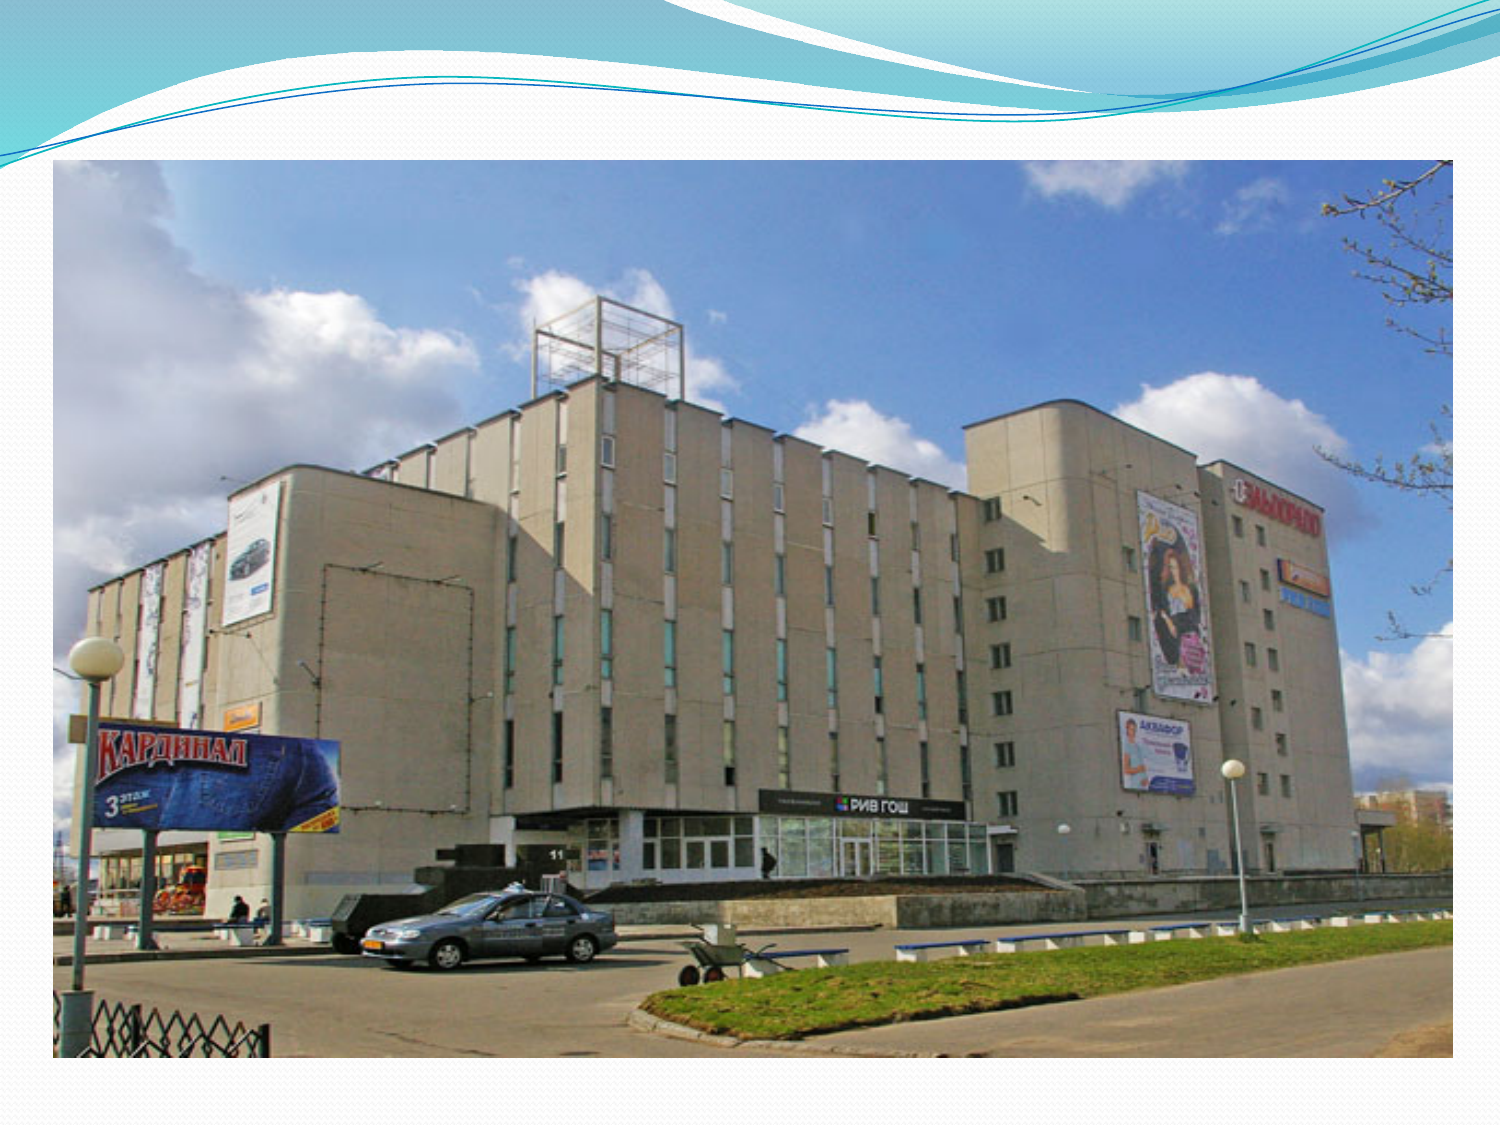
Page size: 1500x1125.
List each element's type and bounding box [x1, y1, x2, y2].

picture [52, 160, 1453, 1058]
